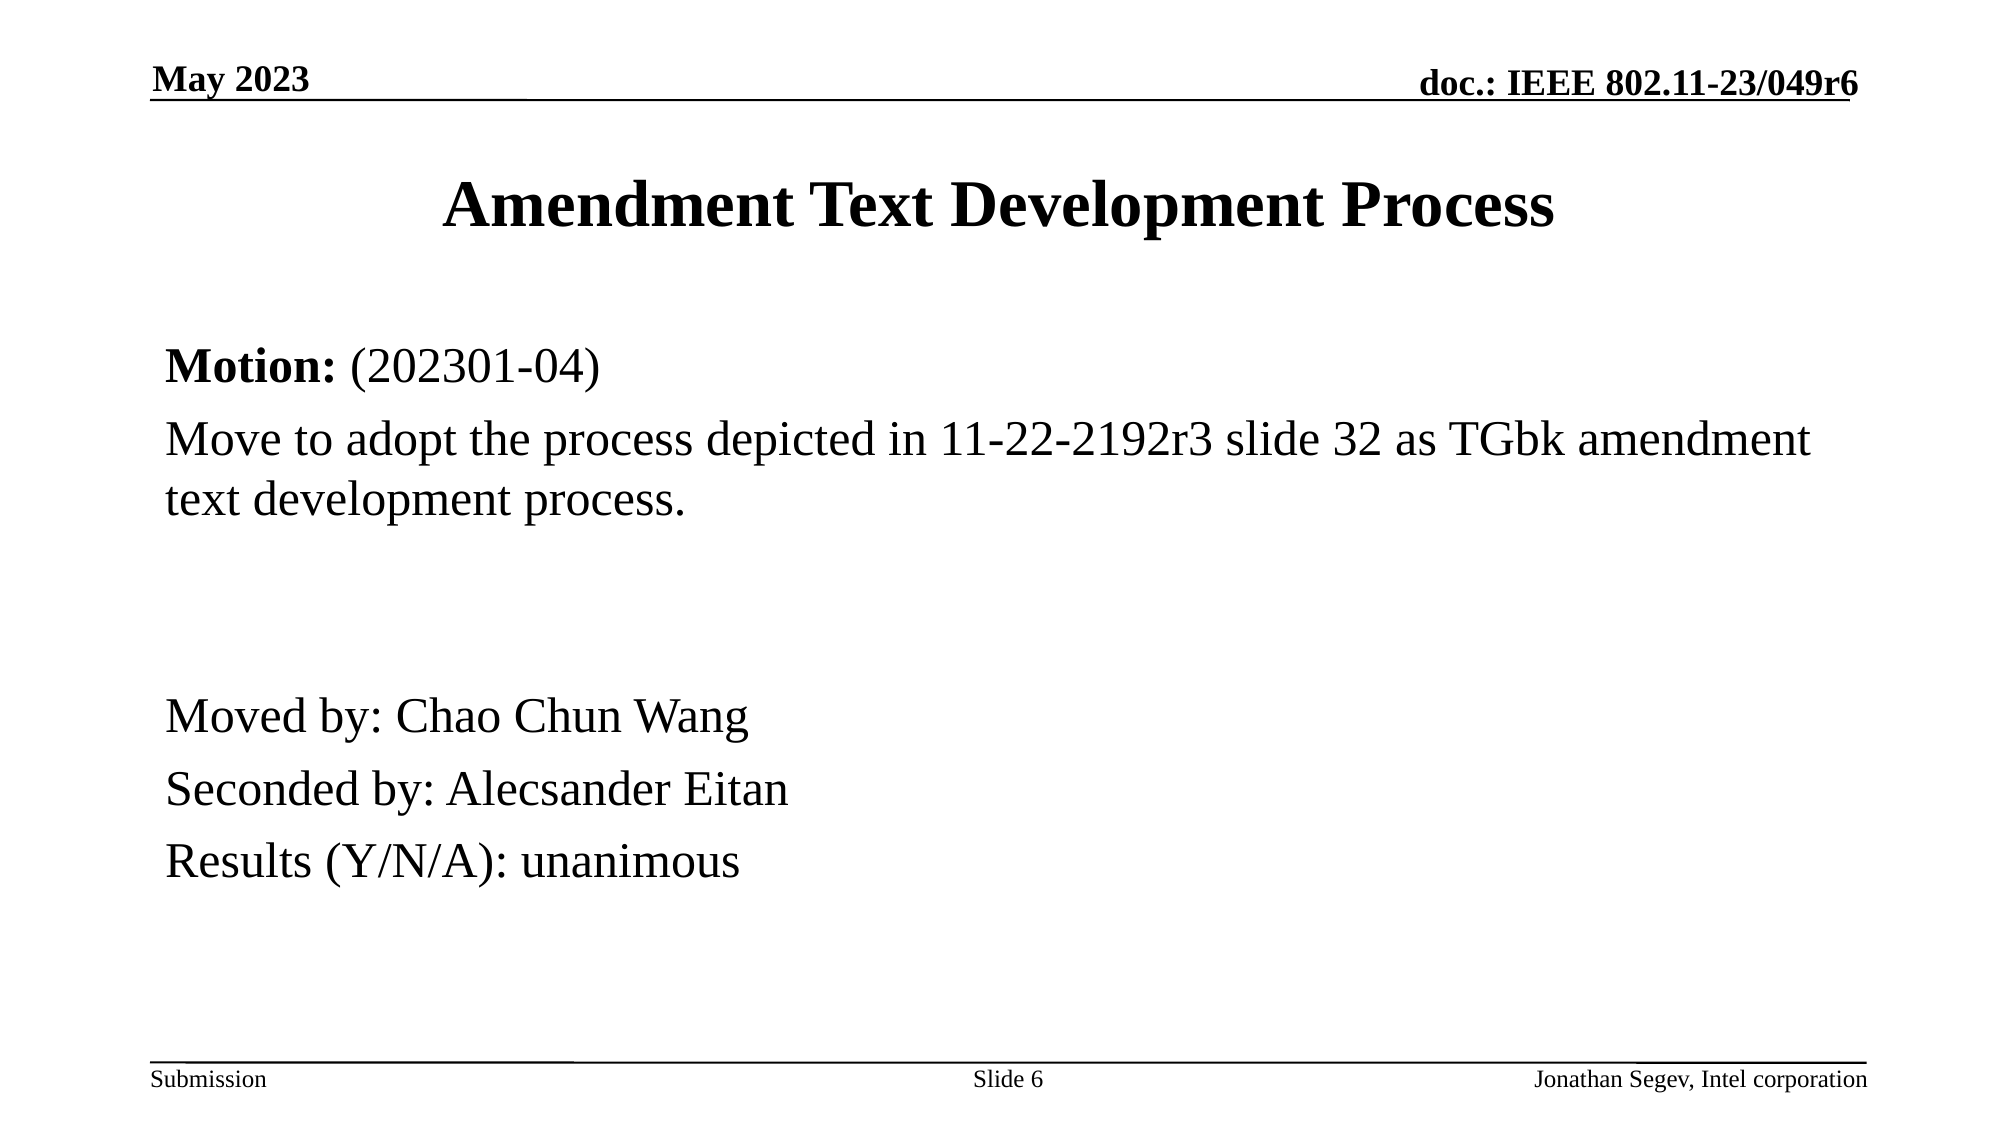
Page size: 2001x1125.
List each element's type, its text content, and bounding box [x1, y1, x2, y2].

list Motion: (202301-04) Move to adopt the process depicted in 11-22-2192r3 slide 32 as TGbk amendment text development process. Moved by: Chao Chun Wang Seconded by: Alecsander Eitan Results (Y/N/A): unanimous [149, 324, 1850, 1000]
slide_number Slide 6 [950, 1061, 1067, 1123]
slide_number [152, 54, 563, 100]
title Amendment Text Development Process [149, 112, 1850, 288]
footer Jonathan Segev, Intel corporation [1171, 1061, 1869, 1093]
